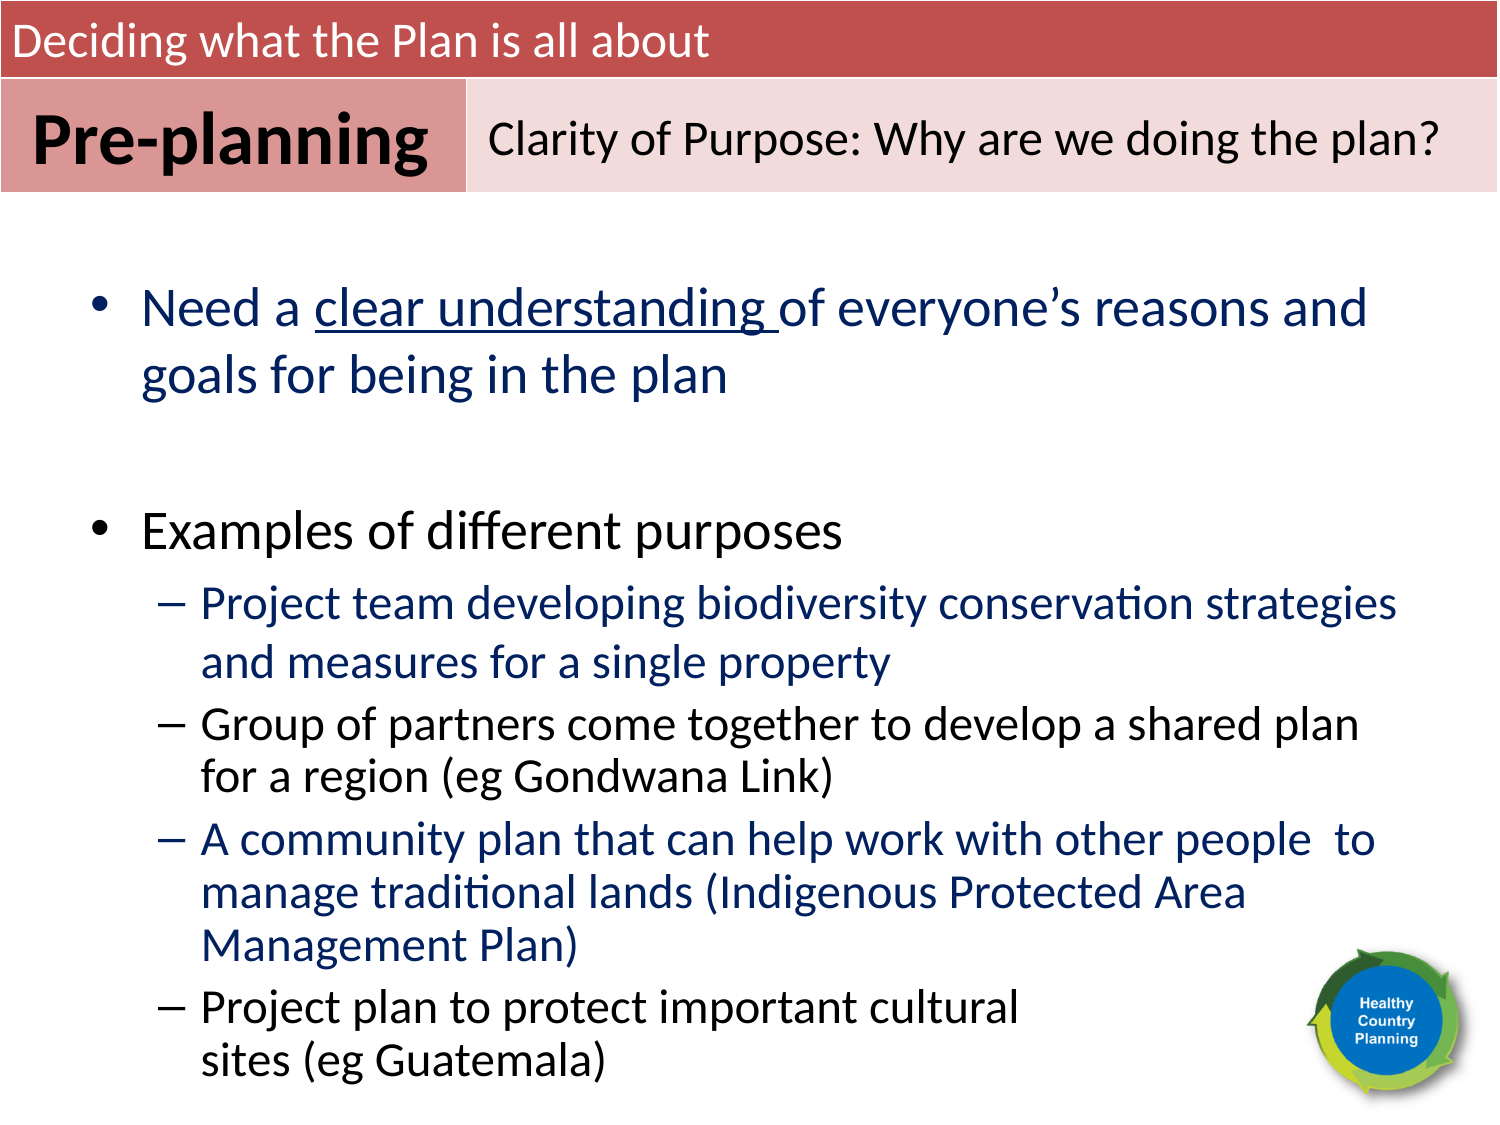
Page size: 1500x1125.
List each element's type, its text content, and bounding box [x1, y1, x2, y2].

picture [1287, 937, 1498, 1125]
list Deciding what the Plan is all about [0, 0, 1494, 76]
list Pre-planning [0, 82, 463, 189]
list Need a clear understanding of everyone’s reasons and goals for being in the plan Examples of different purposes Project team developing biodiversity conservation strategies and measures for a single property Group of partners come together to develop a shared plan for a region (eg Gondwana Link) A community plan that can help work with other people to manage traditional lands (Indigenous Protected Area Management Plan) Project plan to protect important cultural sites (eg Guatemala) [75, 262, 1425, 1100]
list Clarity of Purpose: Why are we doing the plan? [473, 97, 1500, 173]
